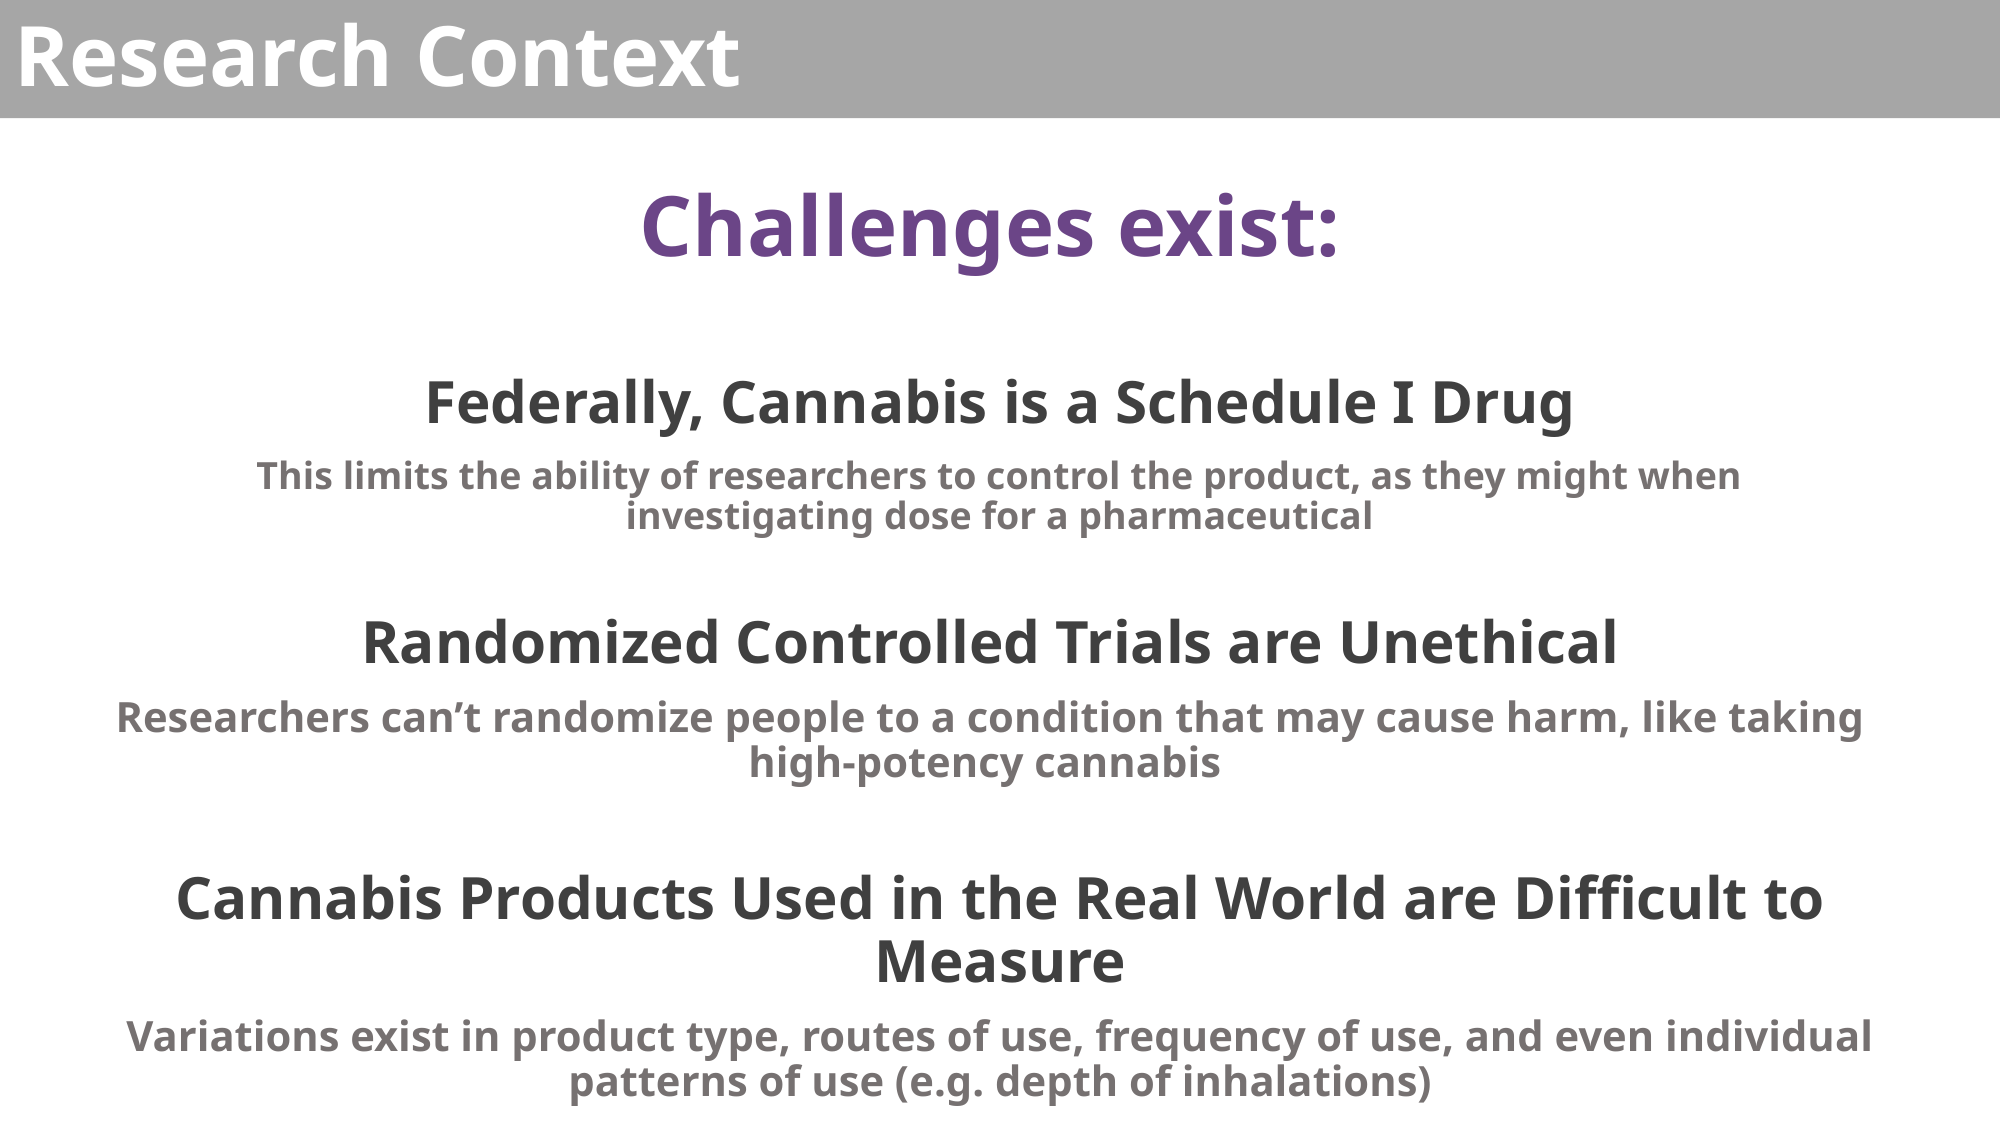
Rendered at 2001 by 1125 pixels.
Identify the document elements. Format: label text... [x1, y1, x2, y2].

text_box Research Context [0, 0, 2000, 119]
text_box Federally, Cannabis is a Schedule I Drug This limits the ability of researchers to control the product, as they might when investigating dose for a pharmaceutical [176, 365, 1824, 547]
text_box Randomized Controlled Trials are Unethical Researchers can’t randomize people to a condition that may cause harm, like taking high-potency cannabis [75, 605, 1906, 803]
list Challenges exist: [75, 176, 1906, 283]
text_box Cannabis Products Used in the Real World are Difficult to Measure Variations exist in product type, routes of use, frequency of use, and even individual patterns of use (e.g. depth of inhalations) [75, 861, 1926, 1050]
